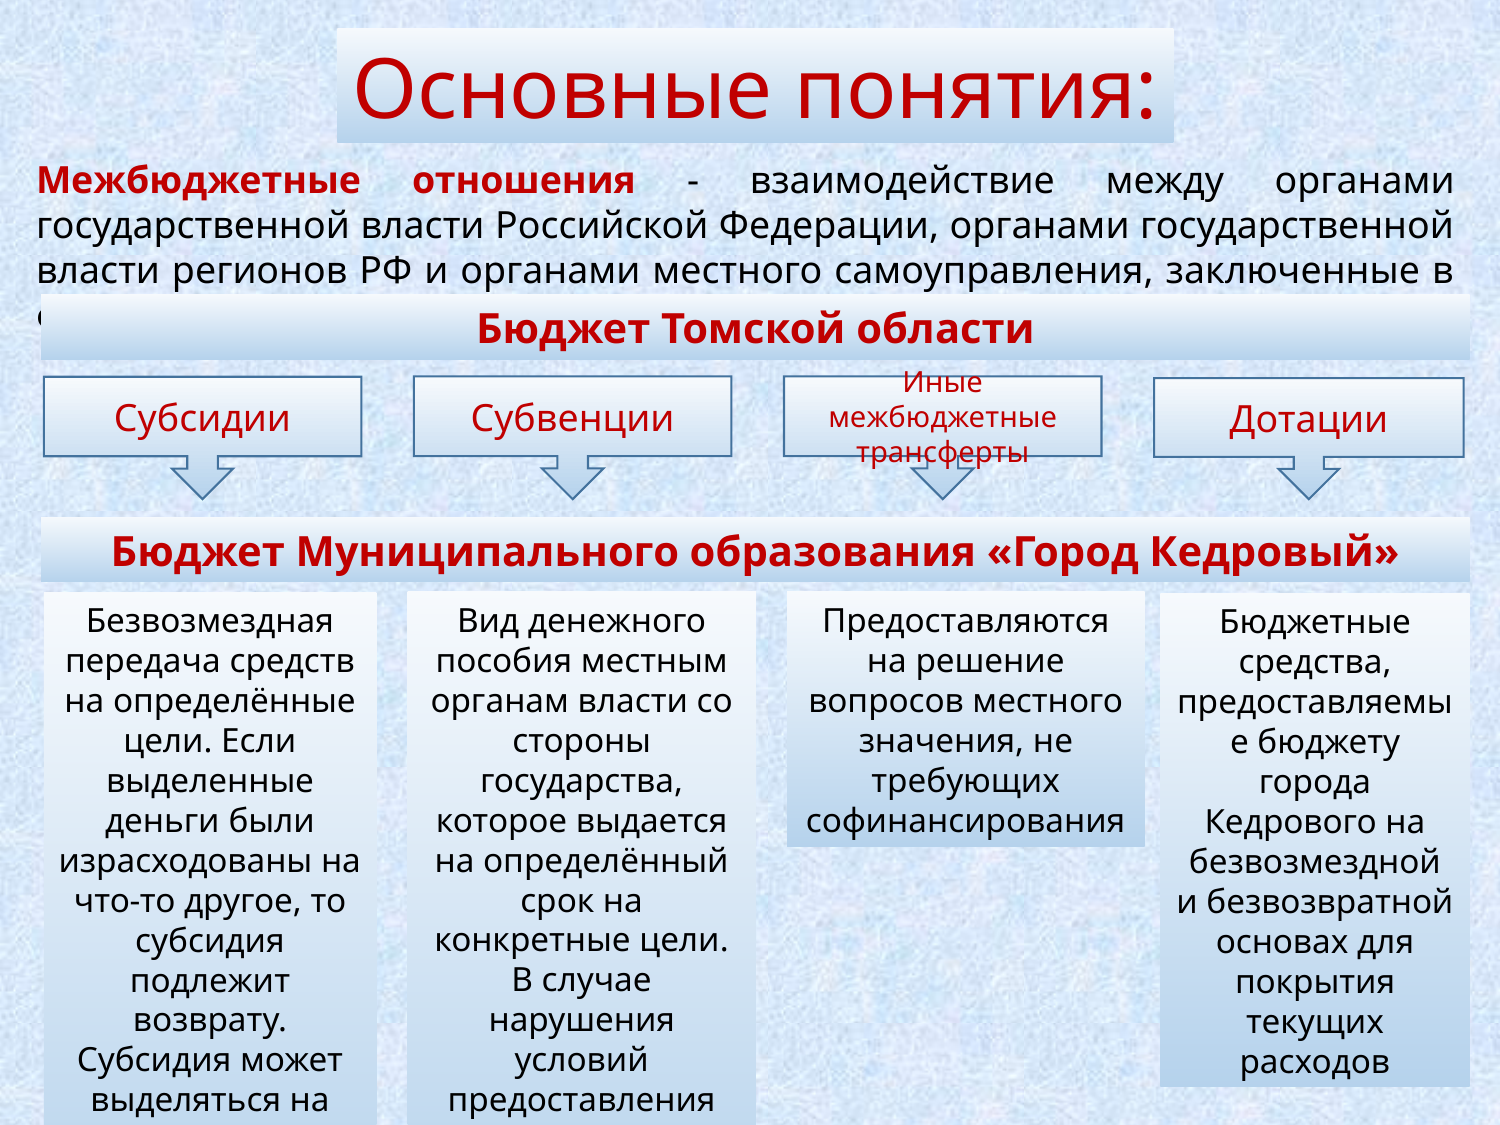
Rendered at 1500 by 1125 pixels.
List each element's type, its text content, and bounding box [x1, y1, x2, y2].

text_box Бюджет Муниципального образования «Город Кедровый» [41, 517, 1470, 582]
text_box Бюджетные средства, предоставляемые бюджету города Кедрового на безвозмездной и безвозвратной основах для покрытия текущих расходов [1160, 593, 1470, 1087]
text_box Дотации [1153, 377, 1465, 501]
text_box Межбюджетные отношения - взаимодействие между органами государственной власти Российской Федерации, органами государственной власти регионов РФ и органами местного самоуправления, заключенные в формировании и исполнении соответствующих бюджетов. [21, 148, 1470, 344]
text_box Иные межбюджетные трансферты [782, 375, 1103, 501]
text_box Основные понятия: [337, 28, 1174, 143]
picture [0, 0, 1500, 1125]
text_box Безвозмездная передача средств на определённые цели. Если выделенные деньги были израсходованы на что-то другое, то субсидия подлежит возврату. Субсидия может выделяться на условиях долевого финансирования. [43, 592, 377, 1125]
text_box Субсидии [42, 375, 363, 501]
text_box Предоставляются на решение вопросов местного значения, не требующих софинансирования [787, 591, 1145, 847]
text_box Субвенции [412, 375, 733, 501]
text_box Вид денежного пособия местным органам власти со стороны государства, которое выдается на определённый срок на конкретные цели. В случае нарушения условий предоставления субвенция подлежит возврату. [407, 591, 756, 1125]
text_box Бюджет Томской области [41, 294, 1470, 360]
